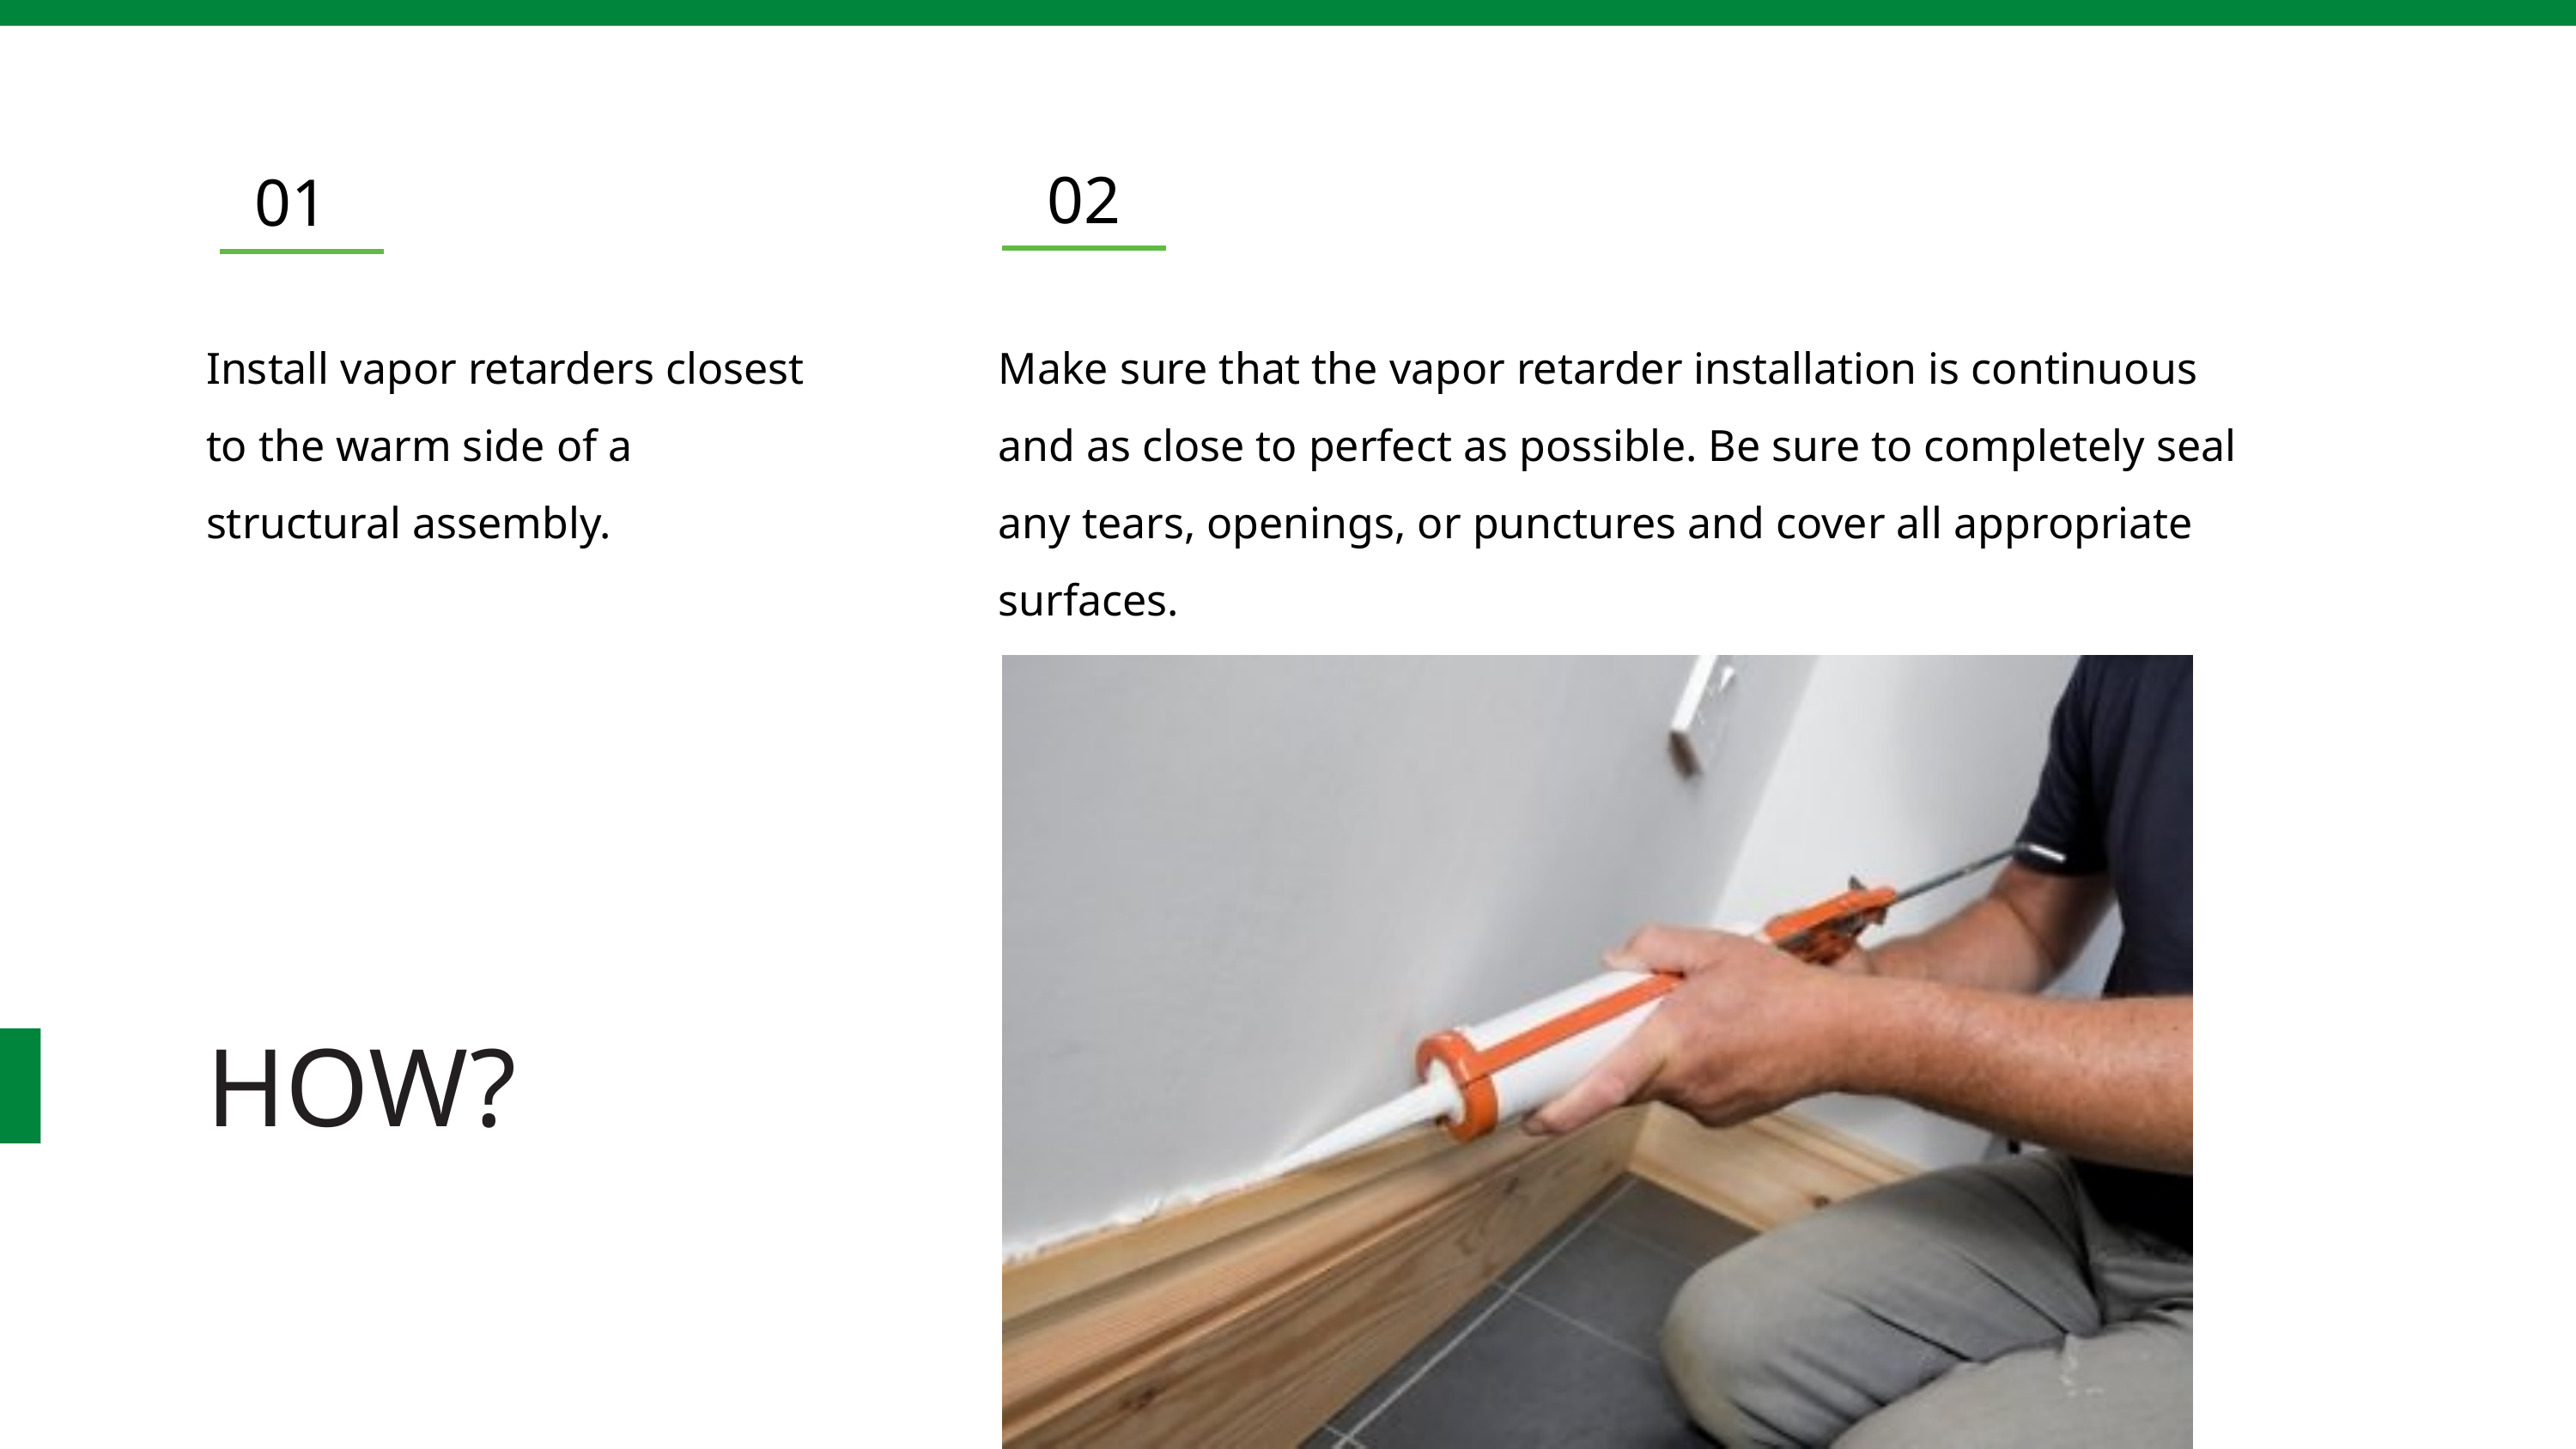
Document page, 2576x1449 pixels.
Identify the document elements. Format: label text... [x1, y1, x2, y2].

list HOW? [193, 640, 1023, 1160]
text_box 01 [192, 155, 390, 246]
text_box Install vapor retarders closest to the warm side of a structural assembly. [192, 308, 819, 554]
text_box [0, 1028, 41, 1143]
text_box Make sure that the vapor retarder installation is continuous and as close to perfect as possible. Be sure to completely seal any tears, openings, or punctures and cover all appropriate surfaces. [985, 308, 2274, 631]
text_box 02 [985, 152, 1182, 243]
picture [1001, 654, 2193, 1449]
